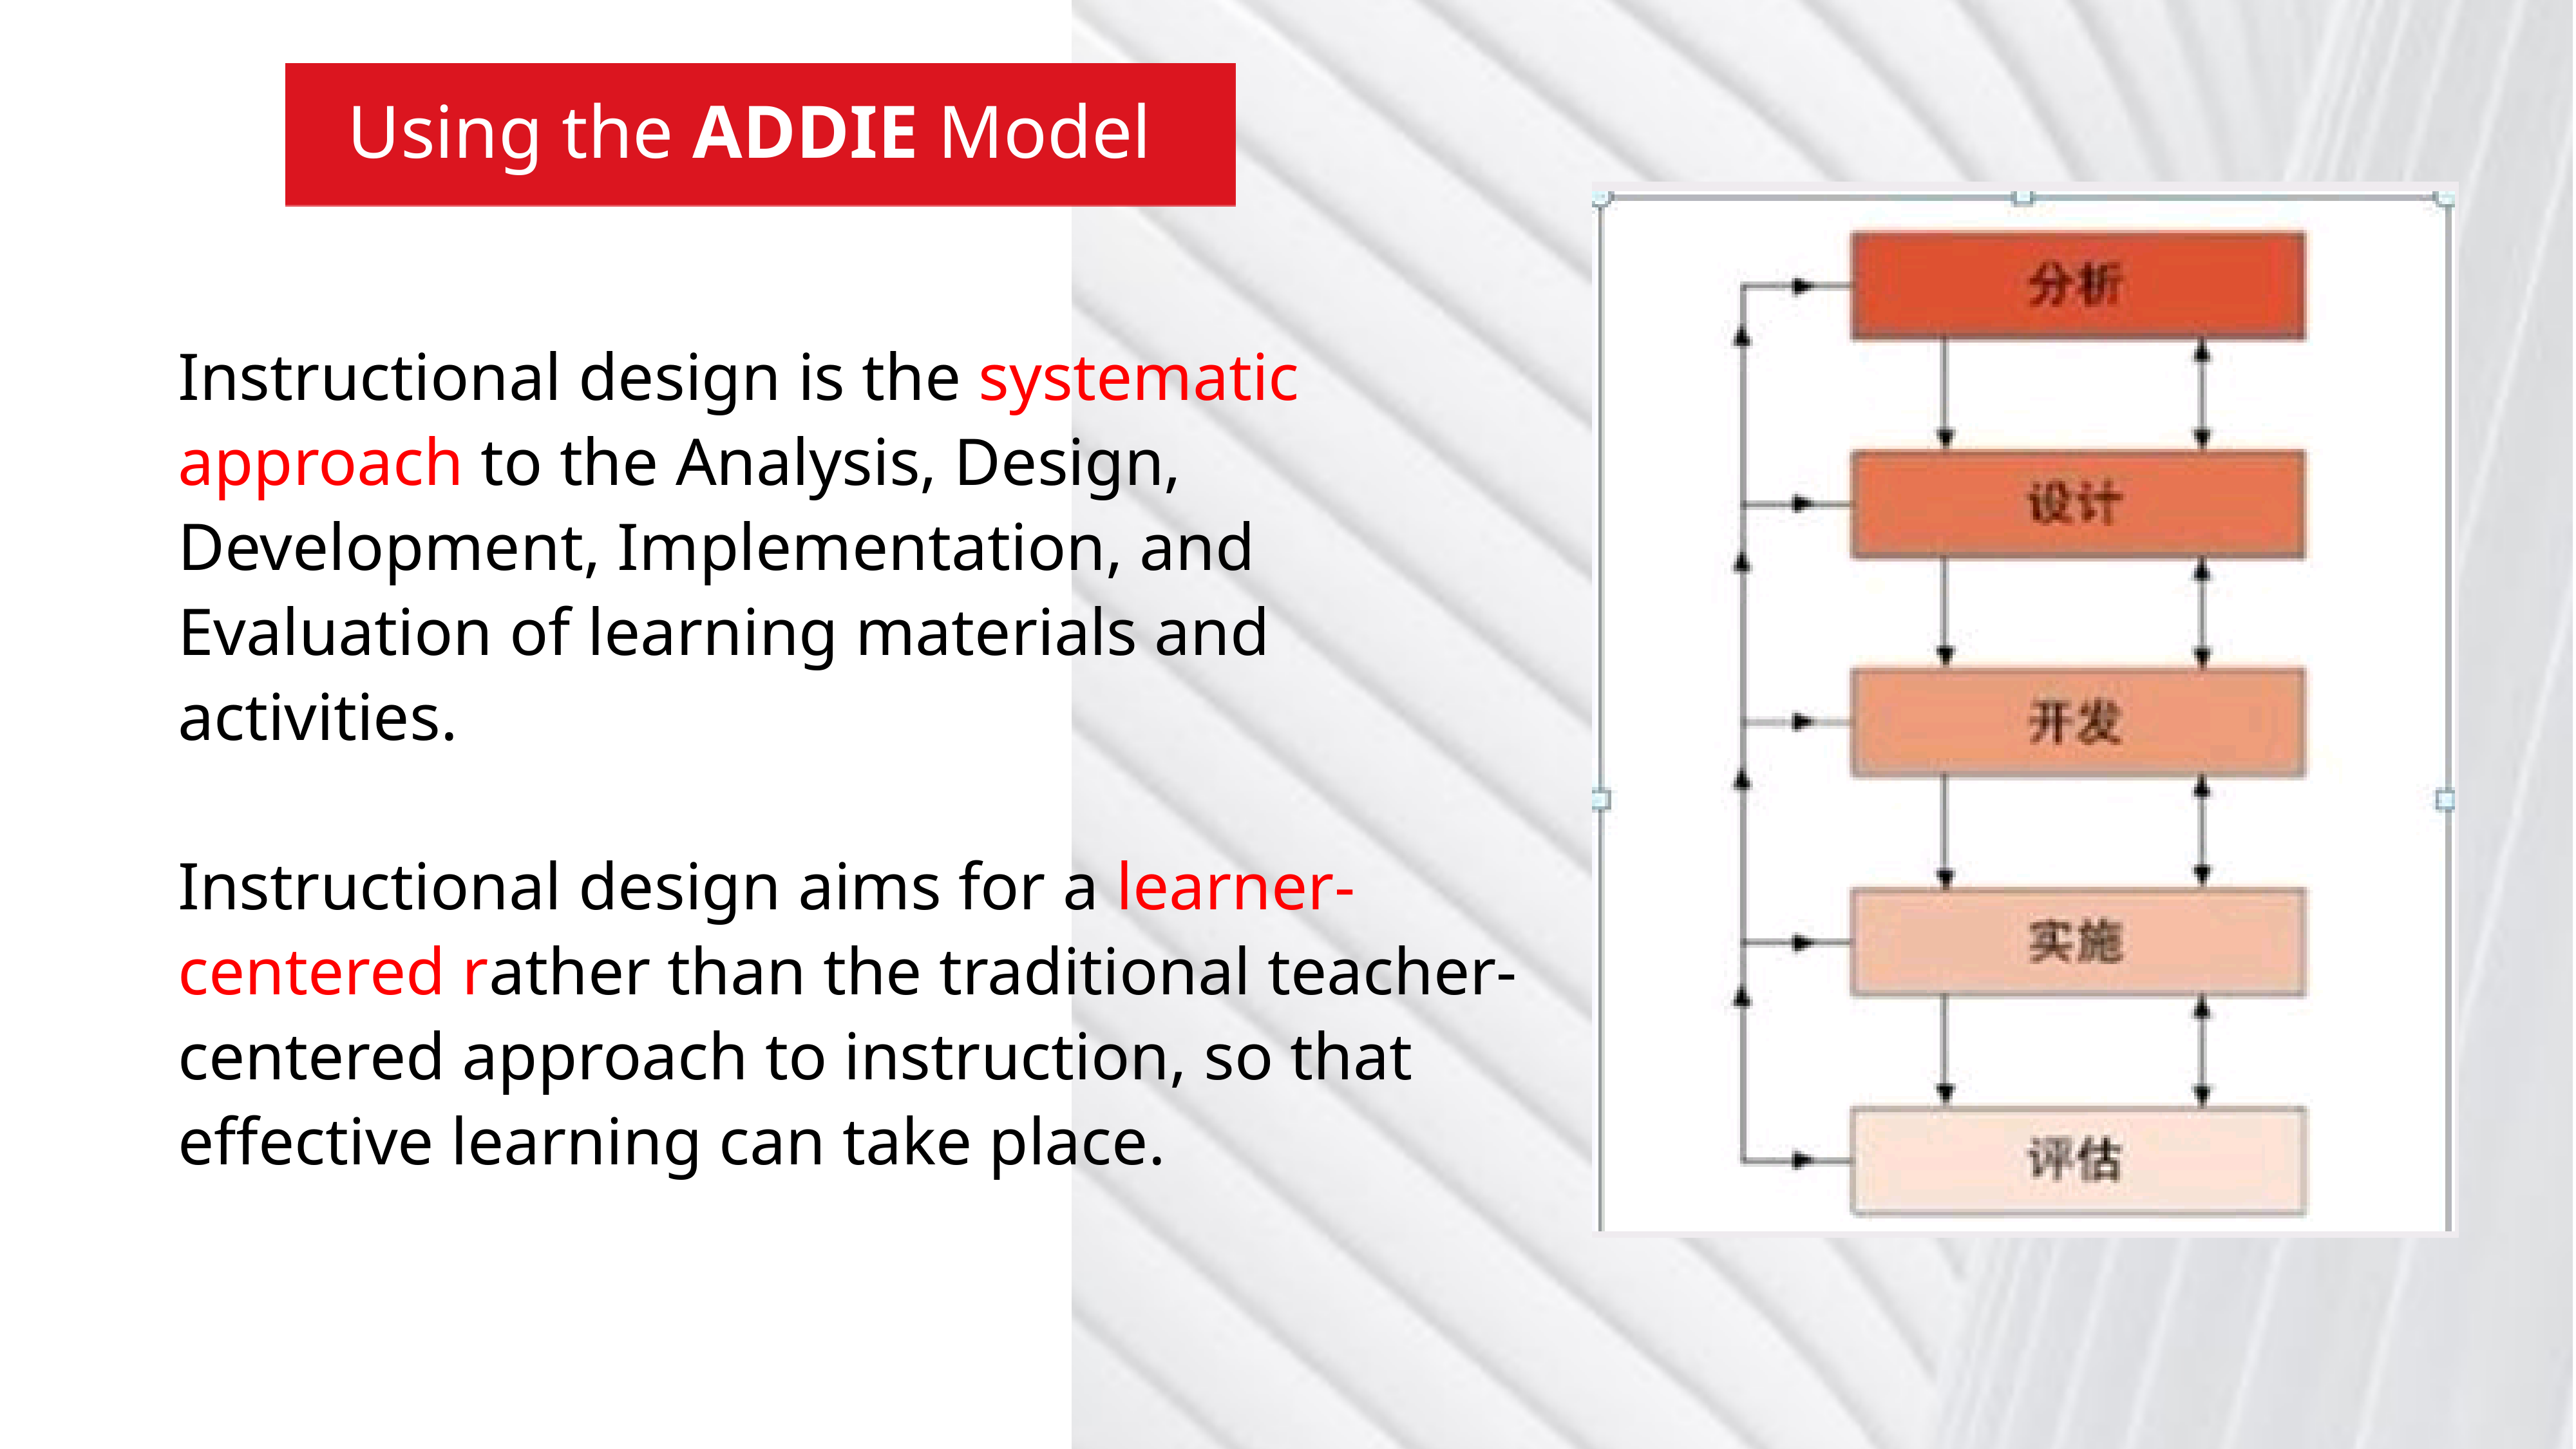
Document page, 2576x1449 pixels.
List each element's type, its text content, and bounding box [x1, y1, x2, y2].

picture [285, 0, 2573, 1449]
text_box Instructional design is the systematic approach to the Analysis, Design, Development, Implementation, and Evaluation of learning materials and activities. Instructional design aims for a learner-centered rather than the traditional teacher-centered approach to instruction, so that effective learning can take place. [168, 323, 1066, 1183]
